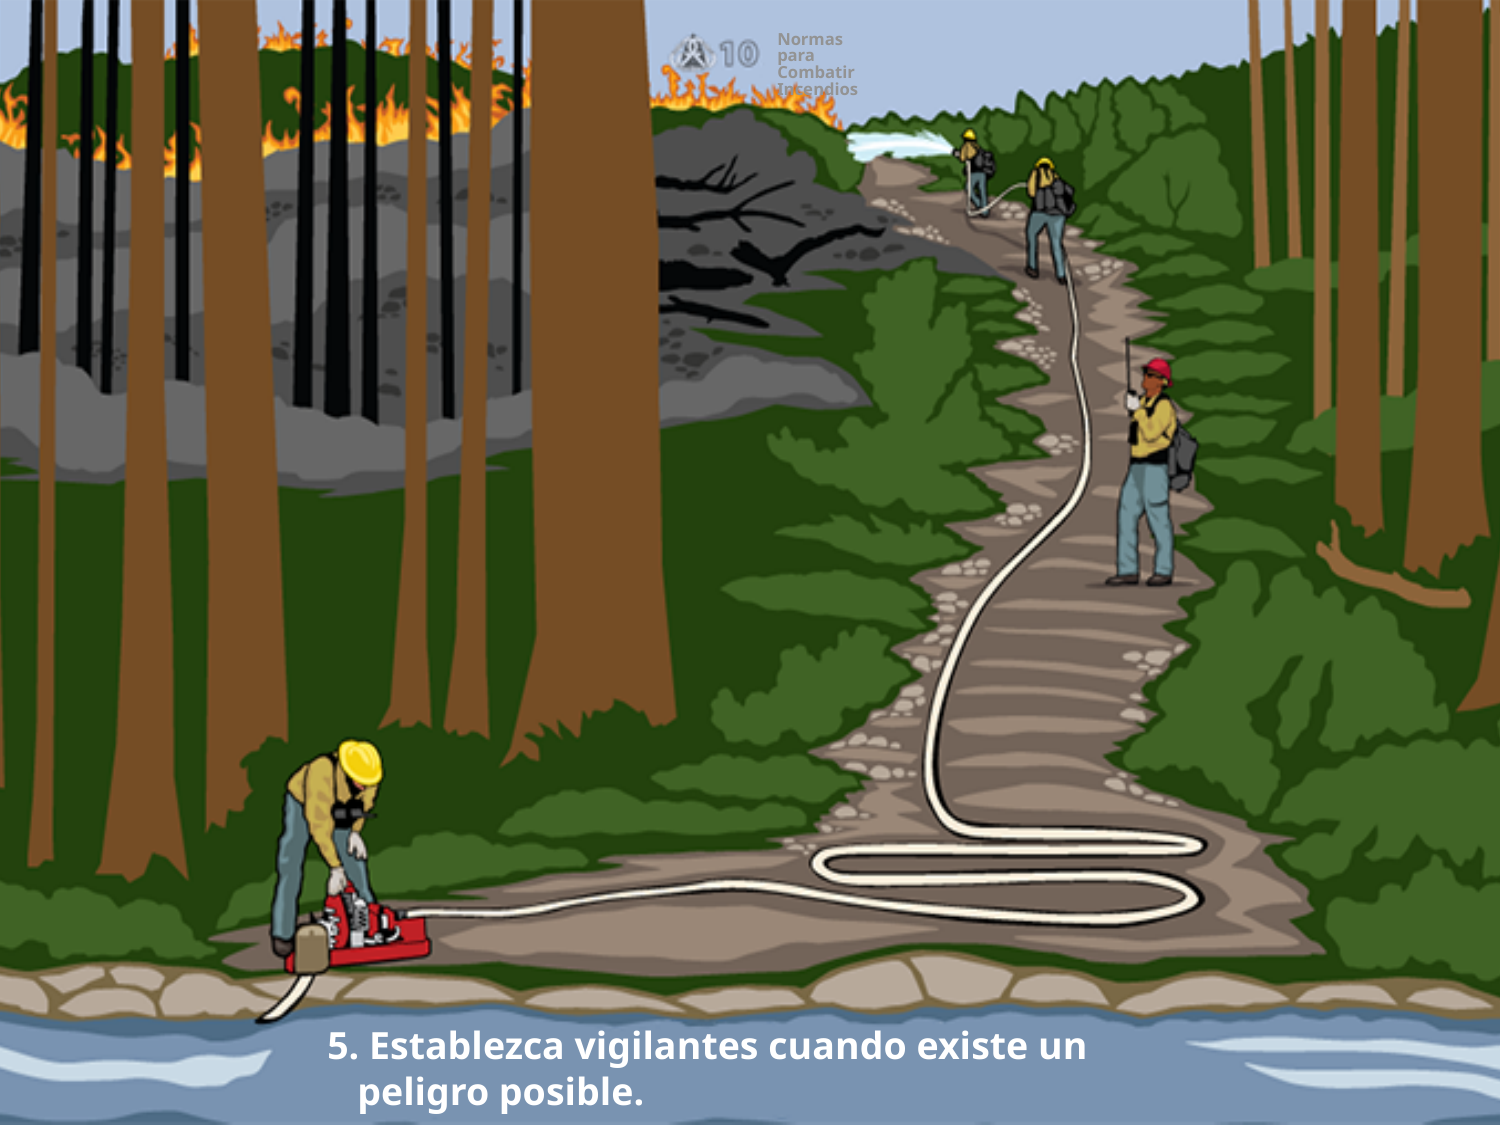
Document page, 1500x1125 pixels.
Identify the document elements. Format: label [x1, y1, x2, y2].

list [0, 0, 1500, 1125]
